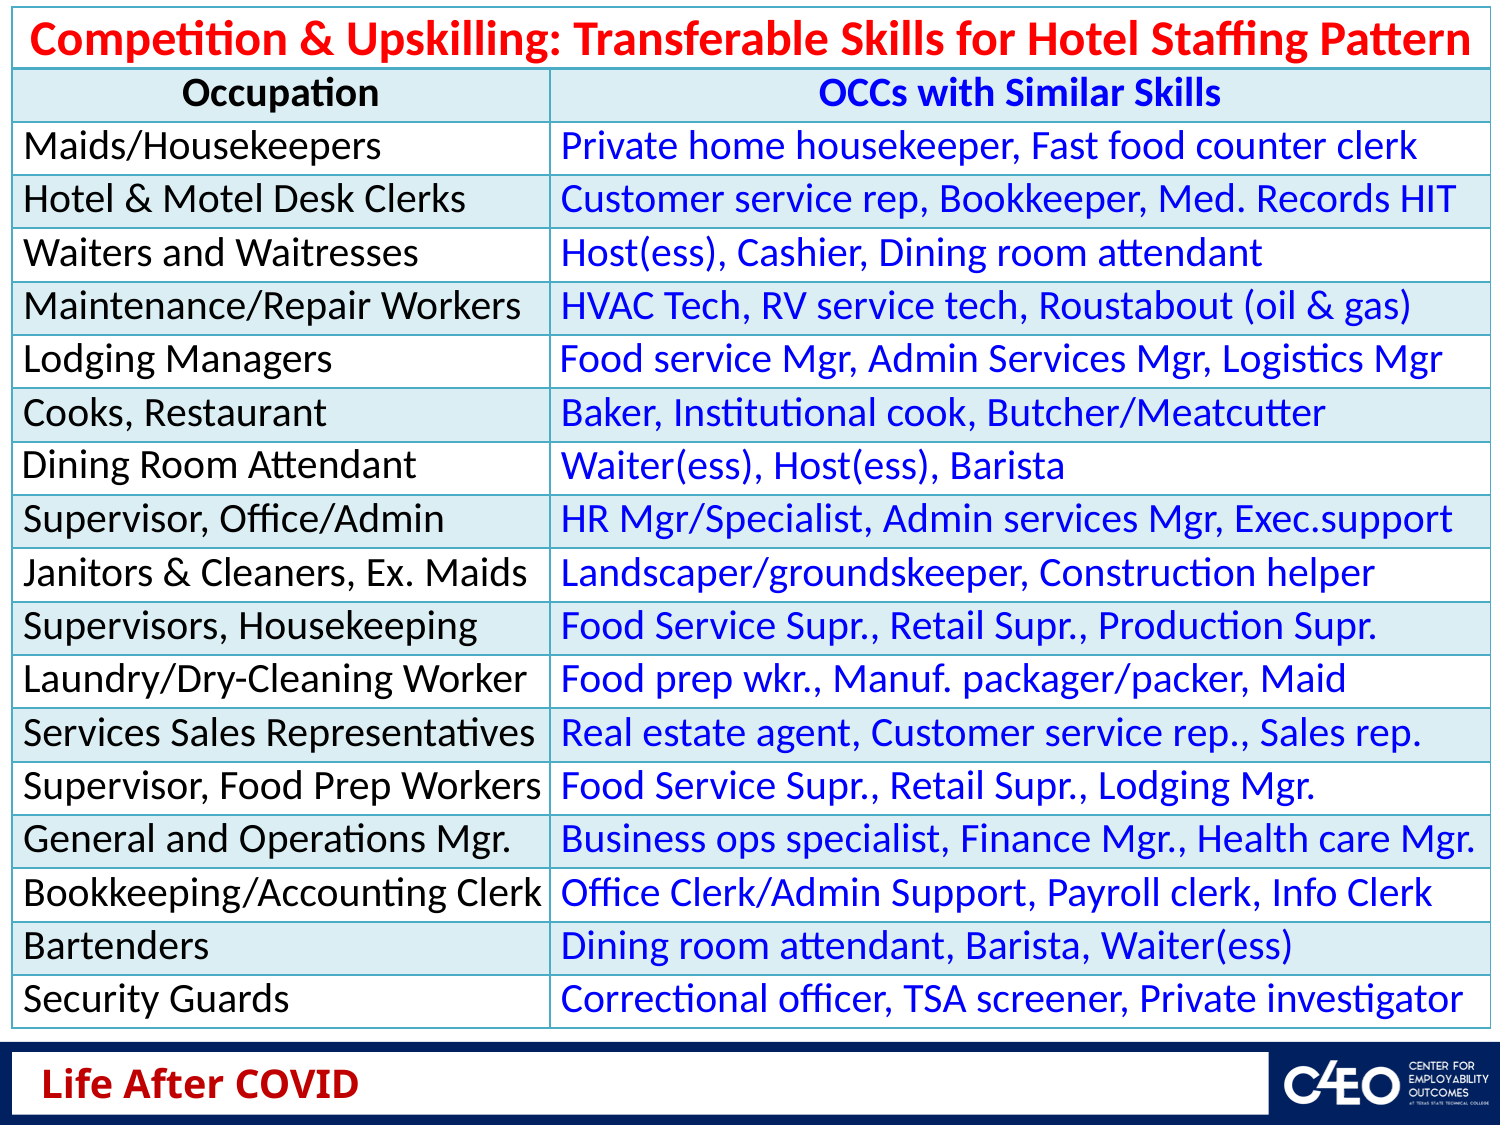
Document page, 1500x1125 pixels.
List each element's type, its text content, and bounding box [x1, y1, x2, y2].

table_cell HVAC Tech, RV service tech, Roustabout (oil & gas) [551, 283, 1490, 334]
table_header Competition & Upskilling: Transferable Skills for Hotel Staffing Pattern [13, 8, 1490, 67]
table_cell Bookkeeping/Accounting Clerk [13, 869, 549, 921]
table_cell General and Operations Mgr. [13, 816, 549, 867]
table_cell Correctional officer, TSA screener, Private investigator [551, 976, 1490, 1027]
table_cell Bartenders [13, 923, 549, 974]
table_cell Laundry/Dry-Cleaning Worker [13, 656, 549, 707]
table_cell Maids/Housekeepers [13, 123, 549, 174]
text_box [10, 1050, 1271, 1117]
text_box [0, 1040, 1500, 1125]
table_cell Waiters and Waitresses [13, 229, 549, 281]
text_box Life After COVID [25, 1051, 1250, 1114]
table_cell OCCs with Similar Skills [551, 70, 1490, 121]
table_cell Maintenance/Repair Workers [13, 283, 549, 334]
table_cell HR Mgr/Specialist, Admin services Mgr, Exec.support [551, 496, 1490, 547]
table_cell Private home housekeeper, Fast food counter clerk [551, 123, 1490, 174]
table_cell Baker, Institutional cook, Butcher/Meatcutter [551, 389, 1490, 441]
table_cell Dining room attendant, Barista, Waiter(ess) [551, 923, 1490, 974]
table_cell Dining Room Attendant [13, 443, 549, 494]
table_cell Waiter(ess), Host(ess), Barista [551, 443, 1490, 494]
table_cell Supervisor, Office/Admin [13, 496, 549, 547]
table_cell Lodging Managers [13, 336, 549, 387]
table_cell Supervisors, Housekeeping [13, 603, 549, 654]
table_cell Customer service rep, Bookkeeper, Med. Records HIT [551, 176, 1490, 227]
table_cell Supervisor, Food Prep Workers [13, 763, 549, 814]
table_cell Business ops specialist, Finance Mgr., Health care Mgr. [551, 816, 1490, 867]
table_cell Food prep wkr., Manuf. packager/packer, Maid [551, 656, 1490, 707]
table_cell Office Clerk/Admin Support, Payroll clerk, Info Clerk [551, 869, 1490, 921]
table_cell Security Guards [13, 976, 549, 1027]
picture [1282, 1057, 1491, 1109]
table_cell Food service Mgr, Admin Services Mgr, Logistics Mgr [551, 336, 1490, 387]
table_cell Food Service Supr., Retail Supr., Lodging Mgr. [551, 763, 1490, 814]
table_cell Services Sales Representatives [13, 709, 549, 761]
table_cell Real estate agent, Customer service rep., Sales rep. [551, 709, 1490, 761]
table_cell Host(ess), Cashier, Dining room attendant [551, 229, 1490, 281]
table_cell Occupation [13, 70, 549, 121]
table_cell Food Service Supr., Retail Supr., Production Supr. [551, 603, 1490, 654]
table_cell Cooks, Restaurant [13, 389, 549, 441]
table_cell Landscaper/groundskeeper, Construction helper [551, 549, 1490, 601]
table_cell Janitors & Cleaners, Ex. Maids [13, 549, 549, 601]
table_cell Hotel & Motel Desk Clerks [13, 176, 549, 227]
